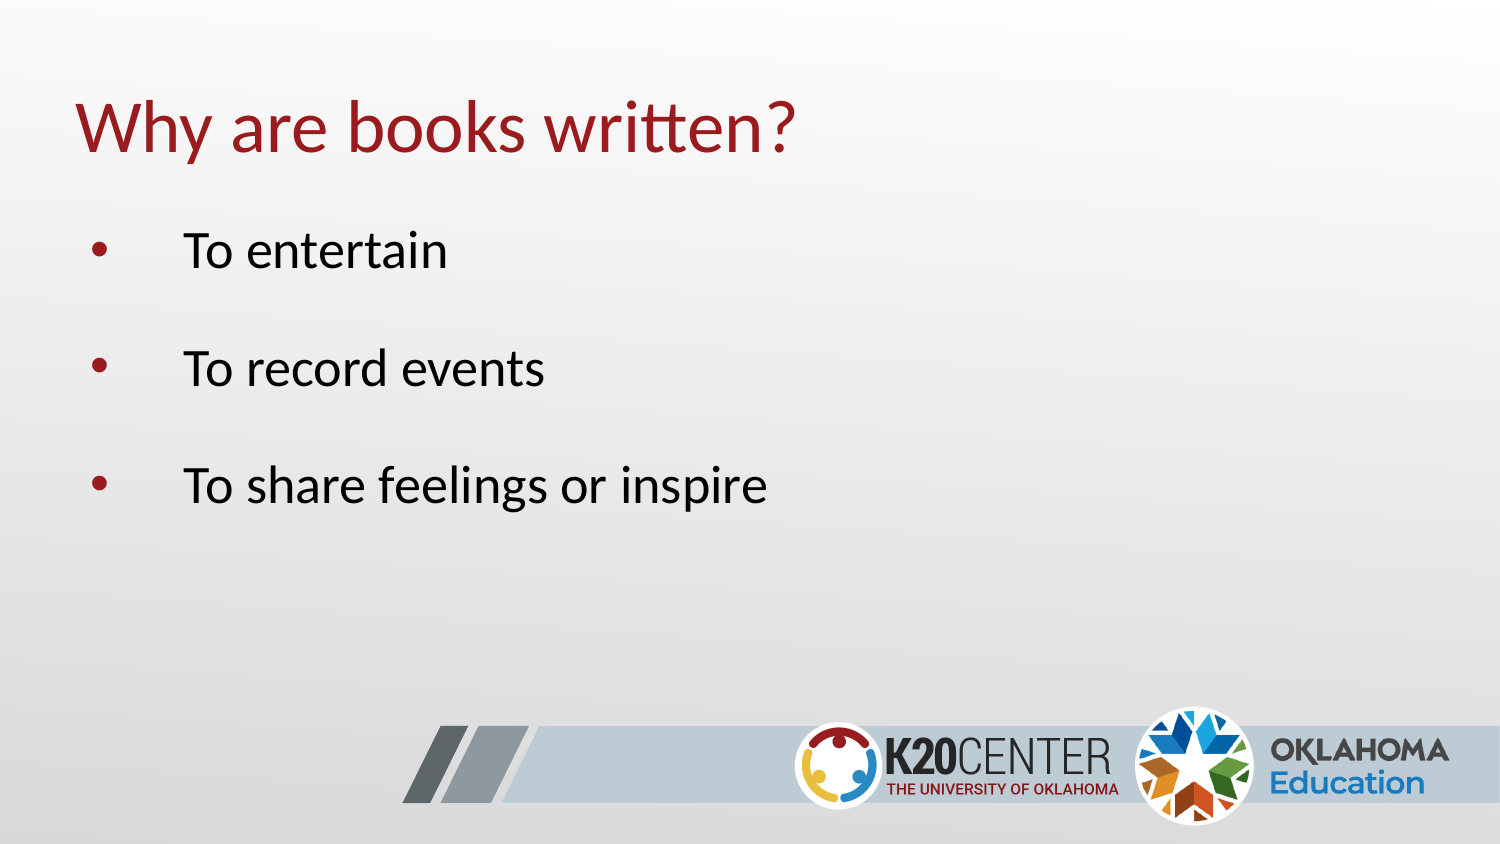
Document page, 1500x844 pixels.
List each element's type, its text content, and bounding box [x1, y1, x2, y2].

list To entertain To record events To share feelings or inspire [75, 214, 1425, 779]
picture [402, 706, 1500, 826]
title Why are books written? [75, 26, 1425, 168]
